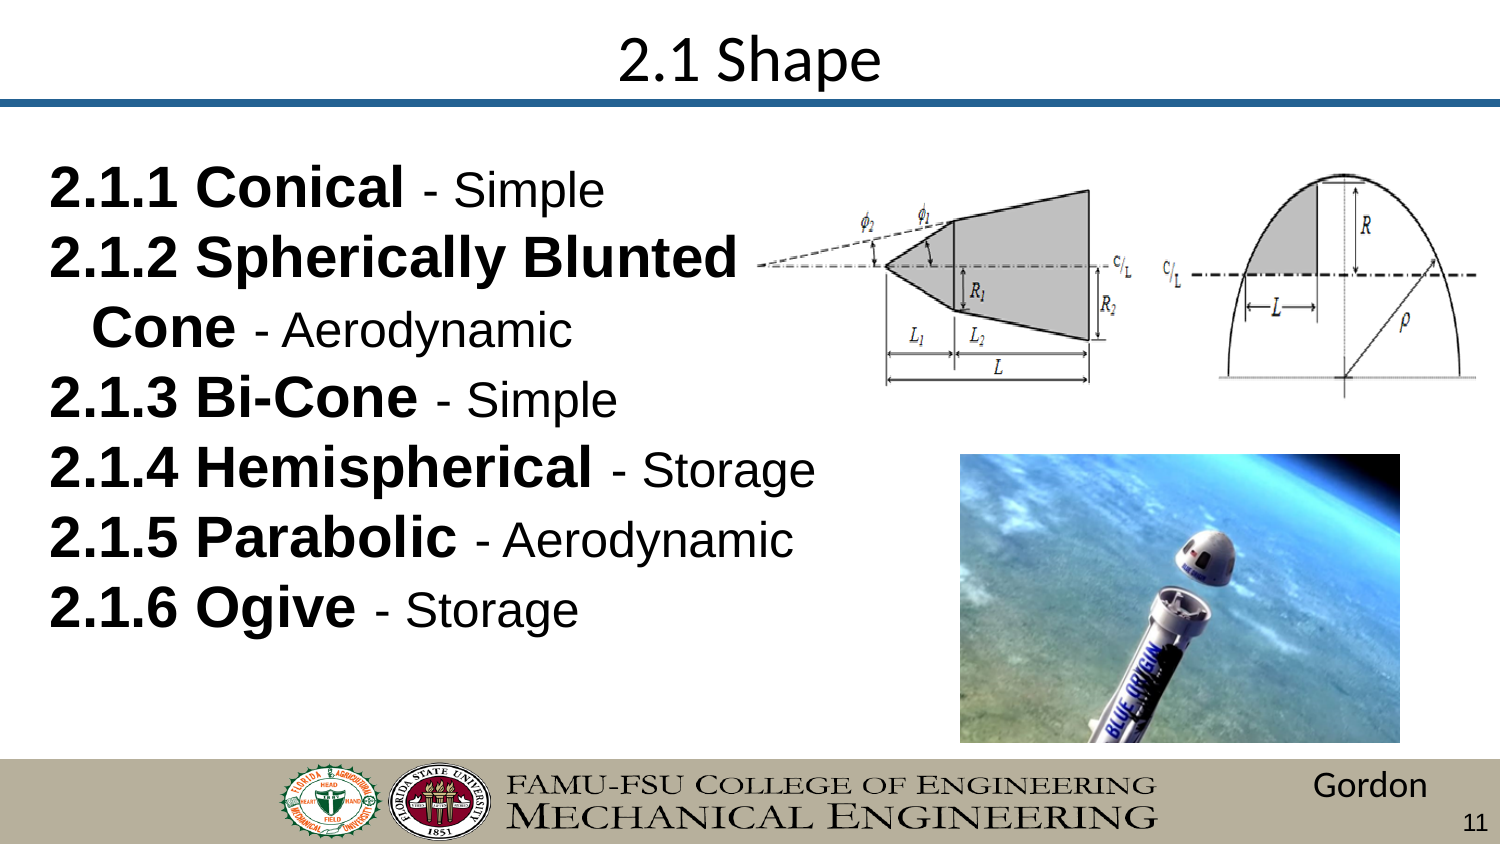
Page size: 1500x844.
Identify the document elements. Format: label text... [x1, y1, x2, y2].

picture [960, 454, 1401, 743]
picture [1148, 161, 1500, 416]
picture [0, 759, 1500, 844]
title 2.1 Shape [51, 0, 1449, 94]
picture [749, 181, 1135, 396]
list 2.1.1 Conical - Simple 2.1.2 Spherically Blunted Cone - Aerodynamic 2.1.3 Bi-Cone - Simple 2.1.4 Hemispherical - Storage 2.1.5 Parabolic - Aerodynamic 2.1.6 Ogive - Storage [34, 134, 889, 696]
text_box Gordon [1298, 752, 1500, 813]
